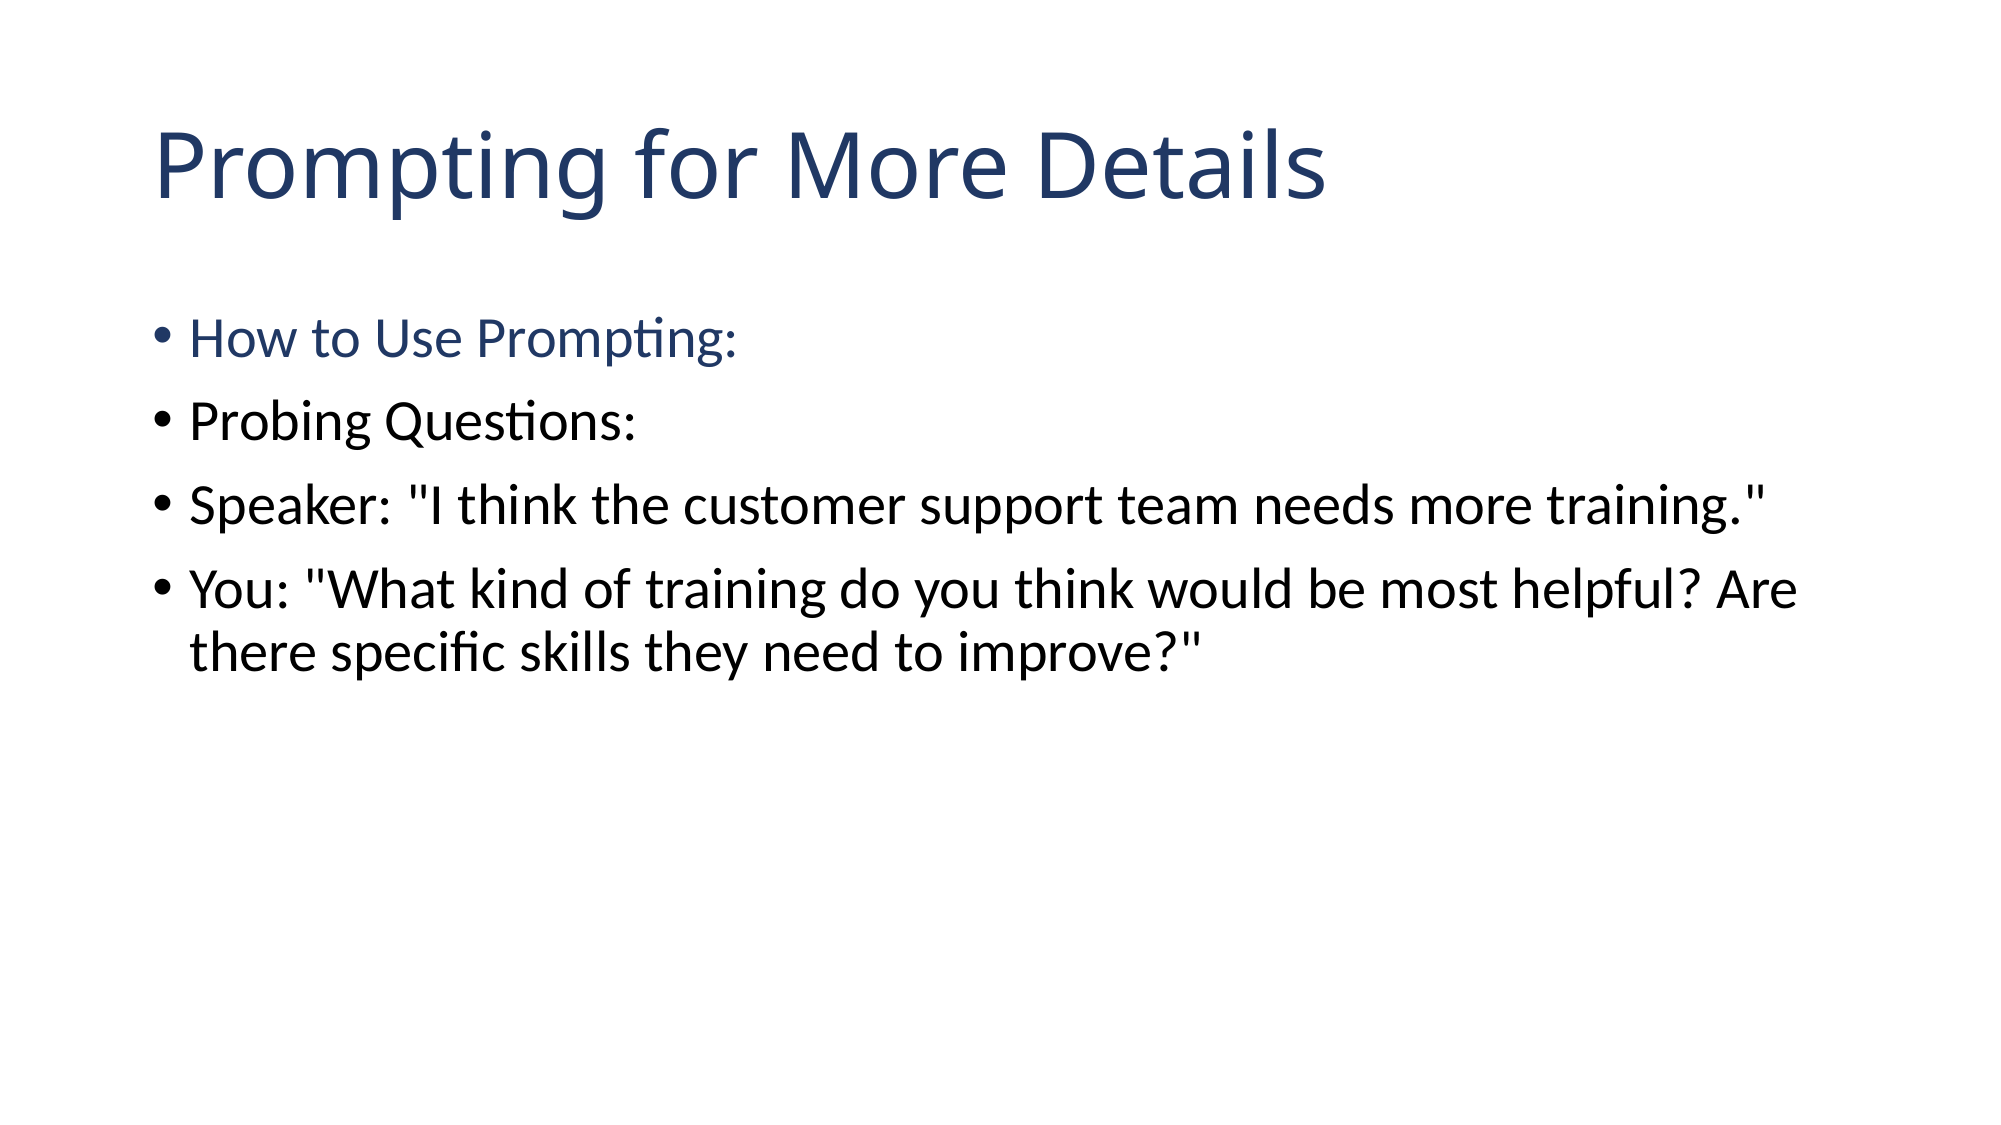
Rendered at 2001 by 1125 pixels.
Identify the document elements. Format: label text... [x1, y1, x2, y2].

title Prompting for More Details [137, 59, 1863, 278]
list How to Use Prompting: Probing Questions: Speaker: "I think the customer support team needs more training." You: "What kind of training do you think would be most helpful? Are there specific skills they need to improve?" [137, 299, 1863, 1014]
